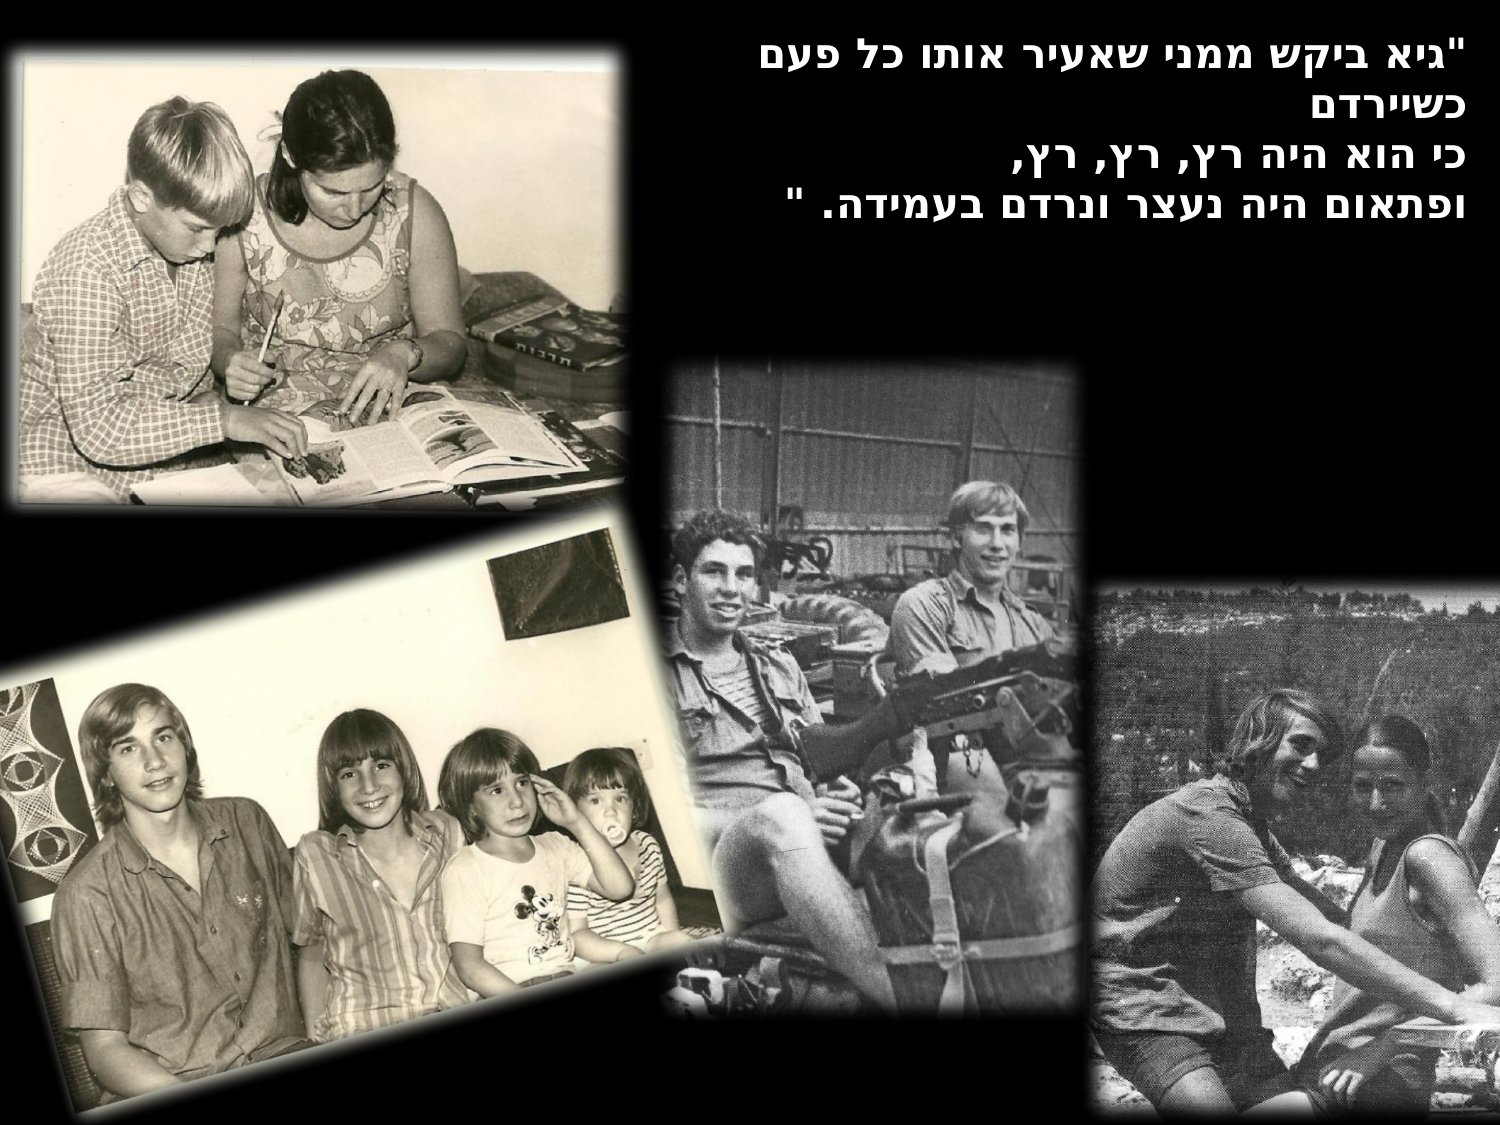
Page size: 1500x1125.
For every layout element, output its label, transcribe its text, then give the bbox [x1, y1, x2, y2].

picture [0, 33, 1500, 1125]
text_box "גיא ביקש ממני שאעיר אותו כל פעם כשיירדם כי הוא היה רץ, רץ, רץ, ופתאום היה נעצר ונרדם בעמידה. " [690, 19, 1483, 234]
